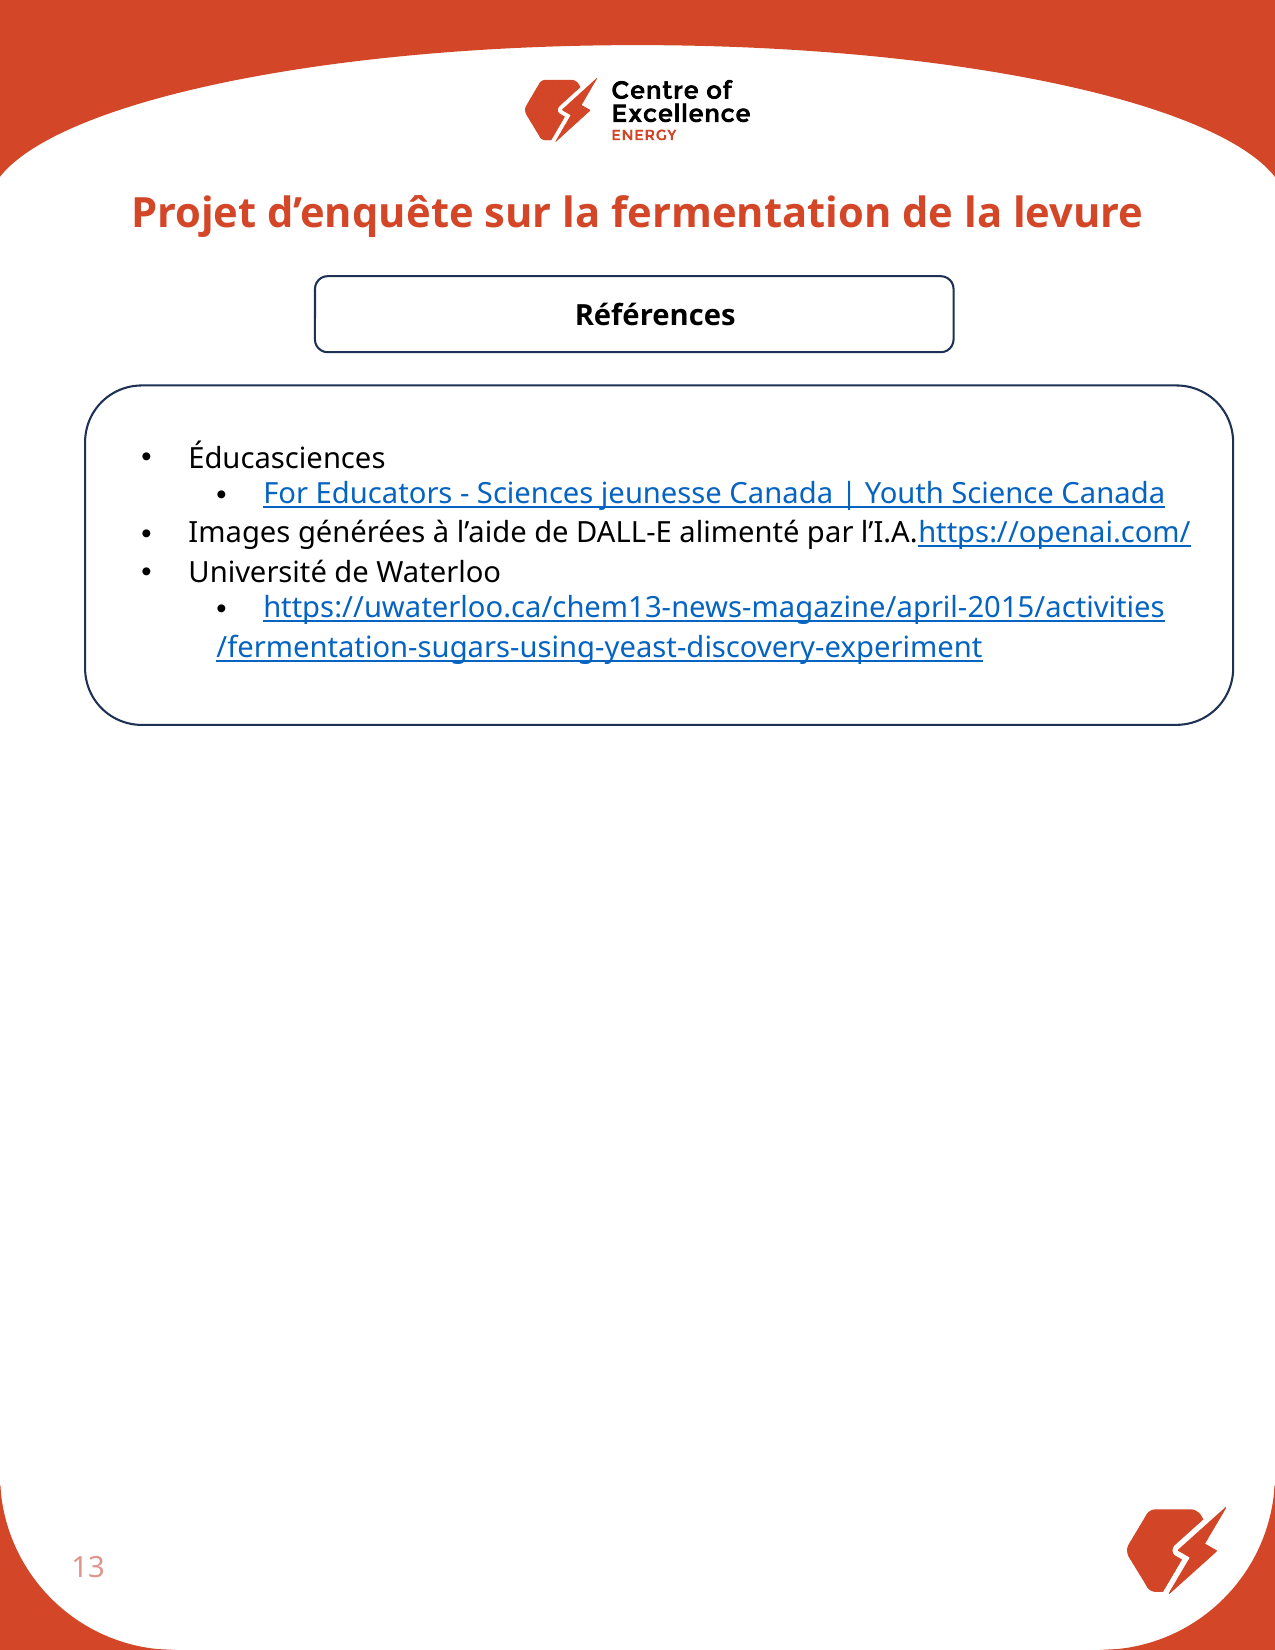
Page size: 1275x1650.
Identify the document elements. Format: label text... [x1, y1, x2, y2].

text_box [84, 384, 1235, 724]
picture [525, 78, 750, 142]
picture [1127, 1507, 1226, 1594]
list Projet d’enquête sur la fermentation de la levure [53, 162, 1222, 292]
text_box Éducasciences For Educators - Sciences jeunesse Canada | Youth Science Canada Images générées à l’aide de DALL-E alimenté par l’I.A.https://openai.com/ Université de Waterloo https://uwaterloo.ca/chem13-news-magazine/april-2015/activities /fermentation-sugars-using-yeast-discovery-experiment [126, 431, 1206, 781]
slide_number 13 [56, 1523, 344, 1612]
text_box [314, 276, 1180, 353]
